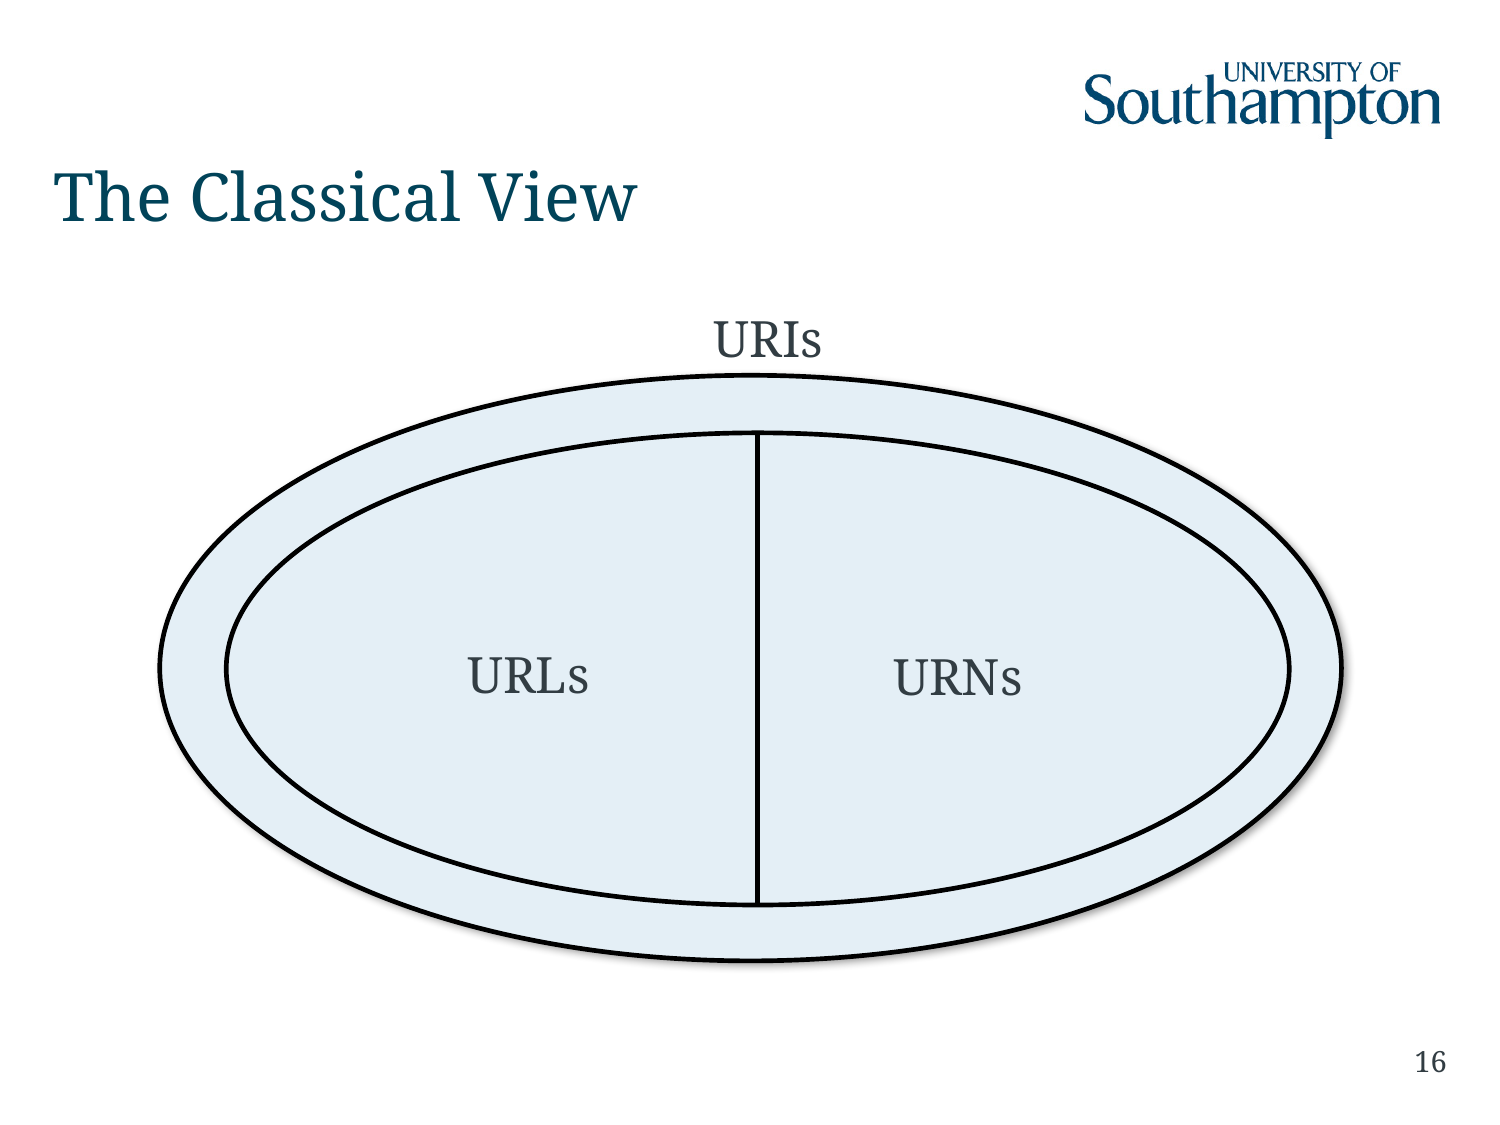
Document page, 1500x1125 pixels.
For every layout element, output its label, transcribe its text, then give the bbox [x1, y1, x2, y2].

text_box [159, 375, 1342, 961]
text_box URIs [699, 299, 839, 375]
title The Classical View [52, 147, 1448, 255]
slide_number 16 [1159, 1035, 1448, 1088]
text_box URLs [452, 635, 605, 711]
text_box [226, 432, 757, 906]
text_box [760, 432, 1290, 906]
picture [1085, 62, 1440, 139]
text_box URNs [878, 637, 1038, 713]
